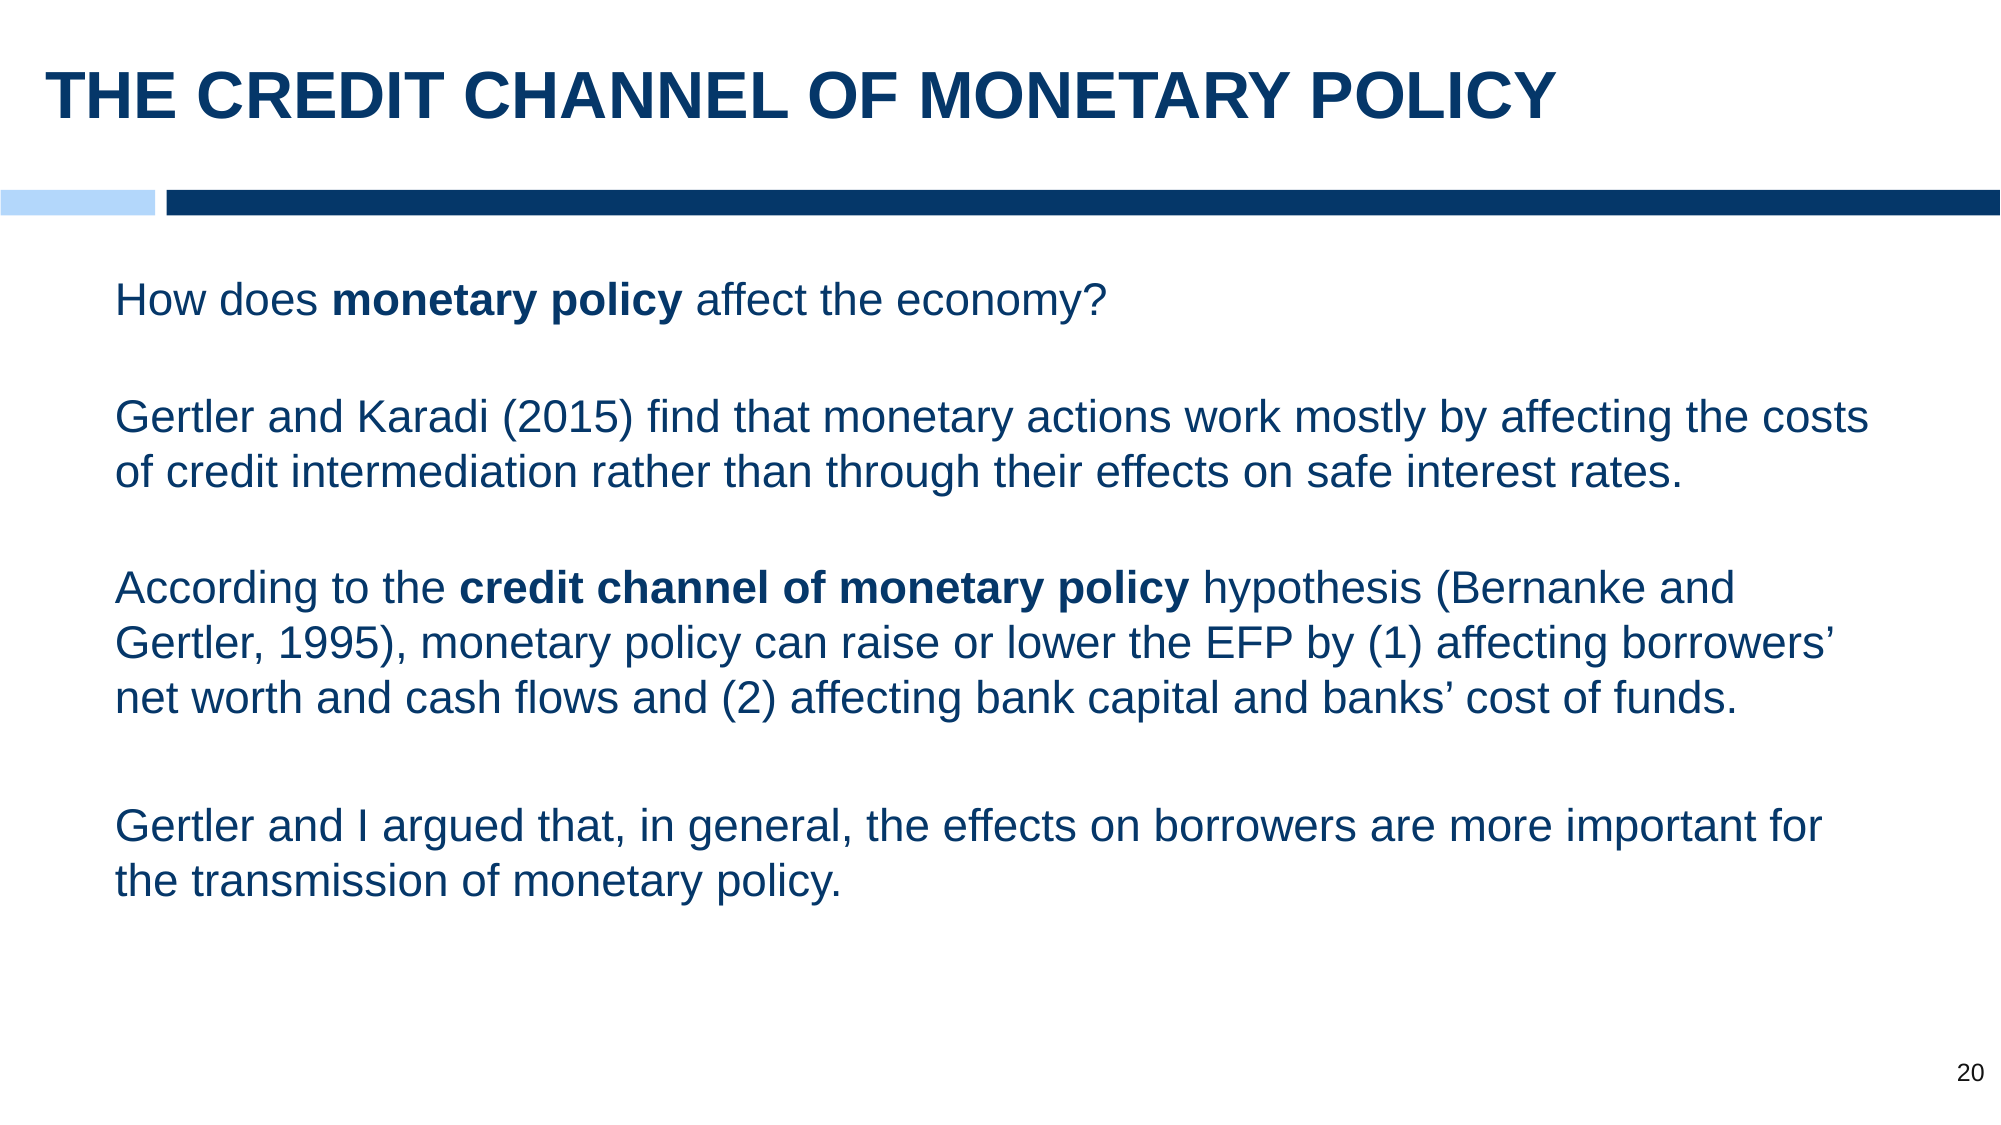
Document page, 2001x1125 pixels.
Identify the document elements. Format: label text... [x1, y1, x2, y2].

slide_number 20 [1588, 1041, 2000, 1101]
list How does monetary policy affect the economy? Gertler and Karadi (2015) find that monetary actions work mostly by affecting the costs of credit intermediation rather than through their effects on safe interest rates. According to the credit channel of monetary policy hypothesis (Bernanke and Gertler, 1995), monetary policy can raise or lower the EFP by (1) affecting borrowers’ net worth and cash flows and (2) affecting bank capital and banks’ cost of funds. Gertler and I argued that, in general, the effects on borrowers are more important for the transmission of monetary policy. [99, 262, 1900, 1005]
title THE CREDIT CHANNEL OF MONETARY POLICY [0, 17, 2000, 168]
